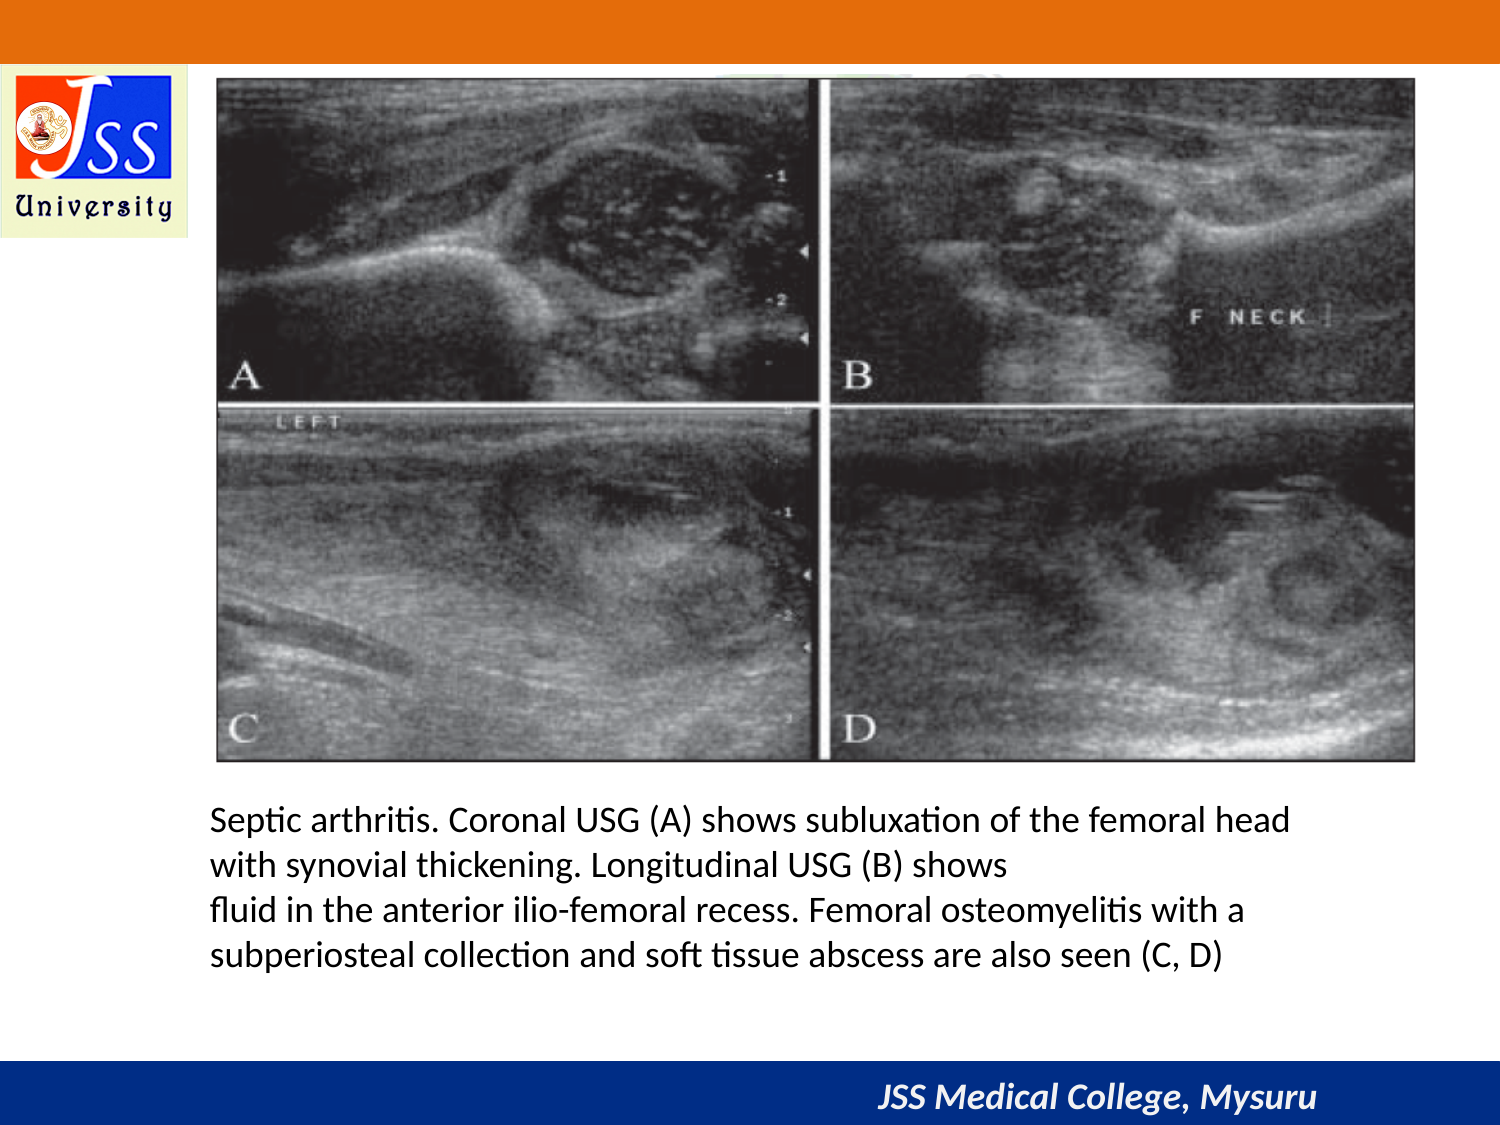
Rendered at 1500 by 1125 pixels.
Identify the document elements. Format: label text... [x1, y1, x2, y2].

picture [0, 64, 188, 238]
picture [212, 74, 1420, 768]
text_box Septic arthritis. Coronal USG (A) shows subluxation of the femoral head with synovial thickening. Longitudinal USG (B) shows fluid in the anterior ilio-femoral recess. Femoral osteomyelitis with a subperiosteal collection and soft tissue abscess are also seen (C, D) [195, 787, 1346, 983]
